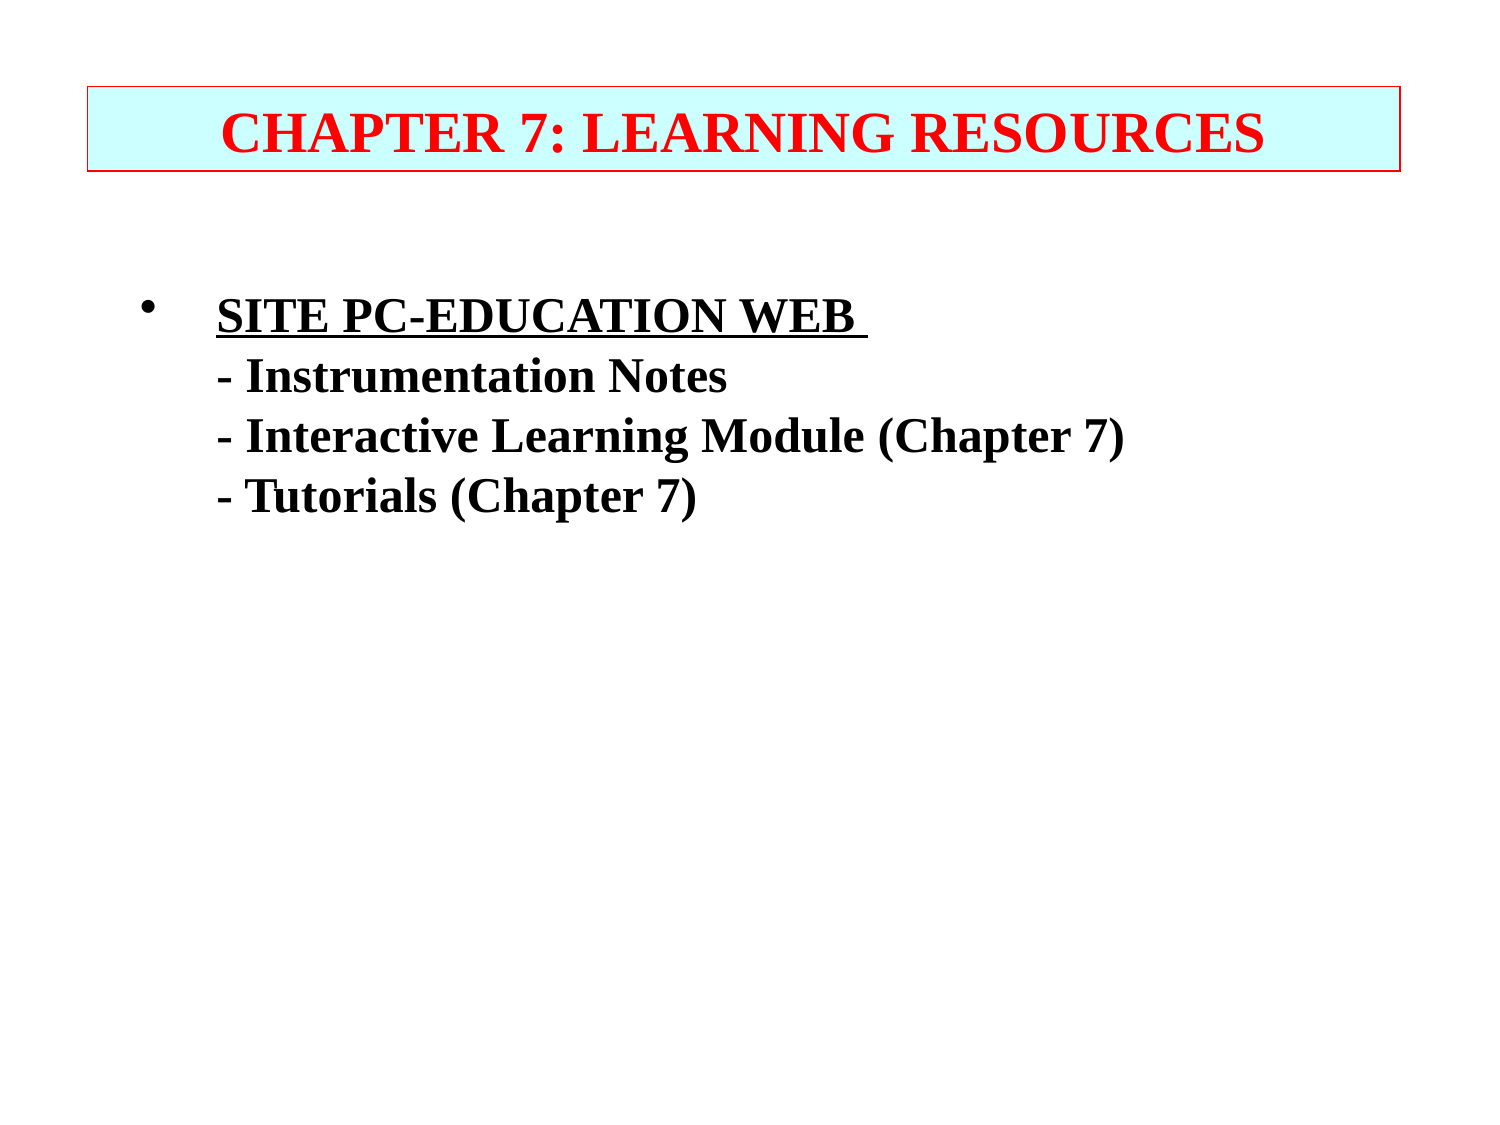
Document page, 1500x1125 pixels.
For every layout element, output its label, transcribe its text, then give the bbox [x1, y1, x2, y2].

text_box CHAPTER 7: LEARNING RESOURCES [87, 86, 1400, 172]
text_box SITE PC-EDUCATION WEB - Instrumentation Notes - Interactive Learning Module (Chapter 7) - Tutorials (Chapter 7) [125, 274, 1363, 590]
